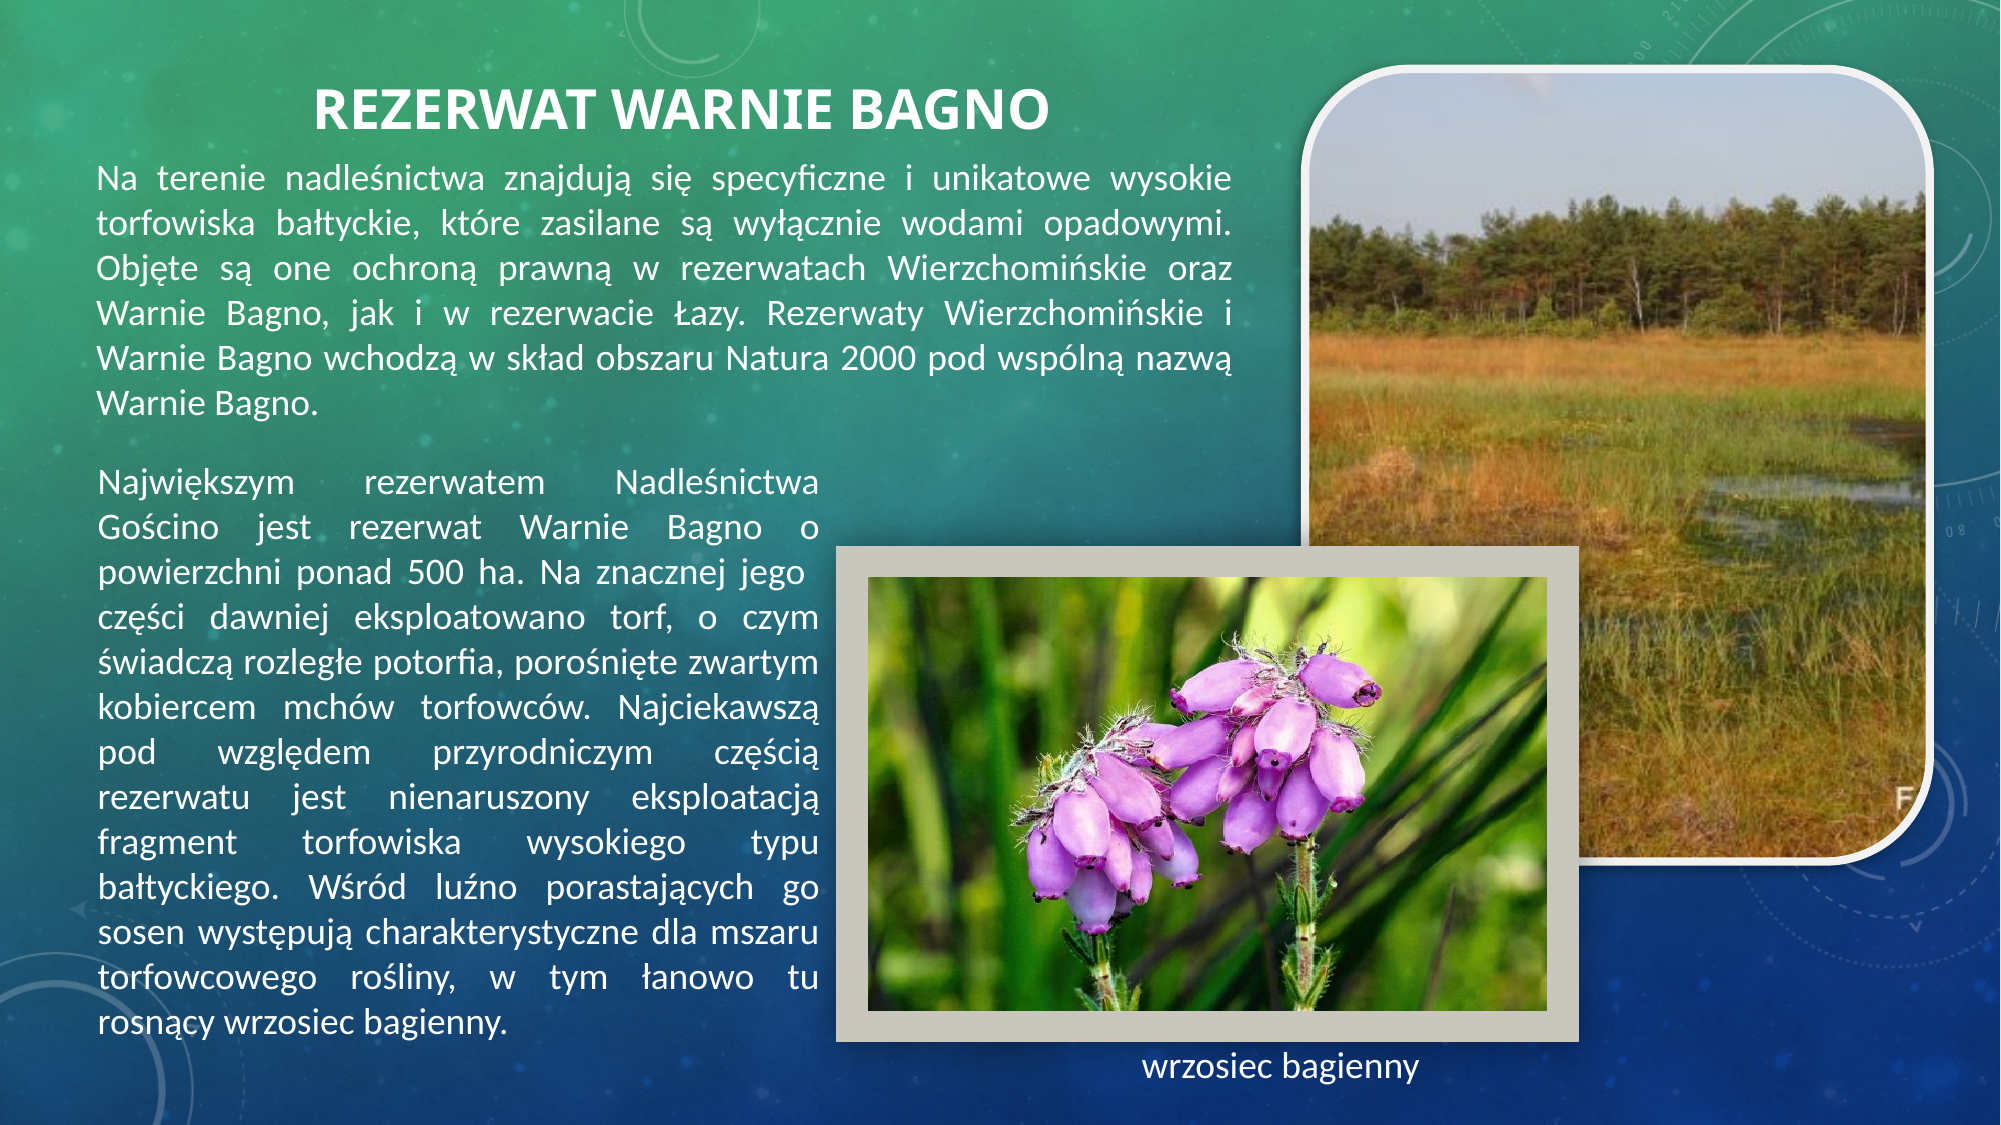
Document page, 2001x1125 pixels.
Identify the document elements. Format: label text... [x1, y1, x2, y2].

text_box Największym rezerwatem Nadleśnictwa Gościno jest rezerwat Warnie Bagno o powierzchni ponad 500 ha. Na znacznej jego części dawniej eksploatowano torf, o czym świadczą rozległe potorfia, porośnięte zwartym kobiercem mchów torfowców. Najciekawszą pod względem przyrodniczym częścią rezerwatu jest nienaruszony eksploatacją fragment torfowiska wysokiego typu bałtyckiego. Wśród luźno porastających go sosen występują charakterystyczne dla mszaru torfowcowego rośliny, w tym łanowo tu rosnący wrzosiec bagienny. [83, 449, 835, 1050]
text_box wrzosiec bagienny [1126, 1033, 1551, 1094]
list Na terenie nadleśnictwa znajdują się specyficzne i unikatowe wysokie torfowiska bałtyckie, które zasilane są wyłącznie wodami opadowymi. Objęte są one ochroną prawną w rezerwatach Wierzchomińskie oraz Warnie Bagno, jak i w rezerwacie Łazy. Rezerwaty Wierzchomińskie i Warnie Bagno wchodzą w skład obszaru Natura 2000 pod wspólną nazwą Warnie Bagno. [81, 145, 1249, 491]
title Rezerwat Warnie bagno [112, 66, 1124, 145]
picture [0, 0, 2001, 1125]
